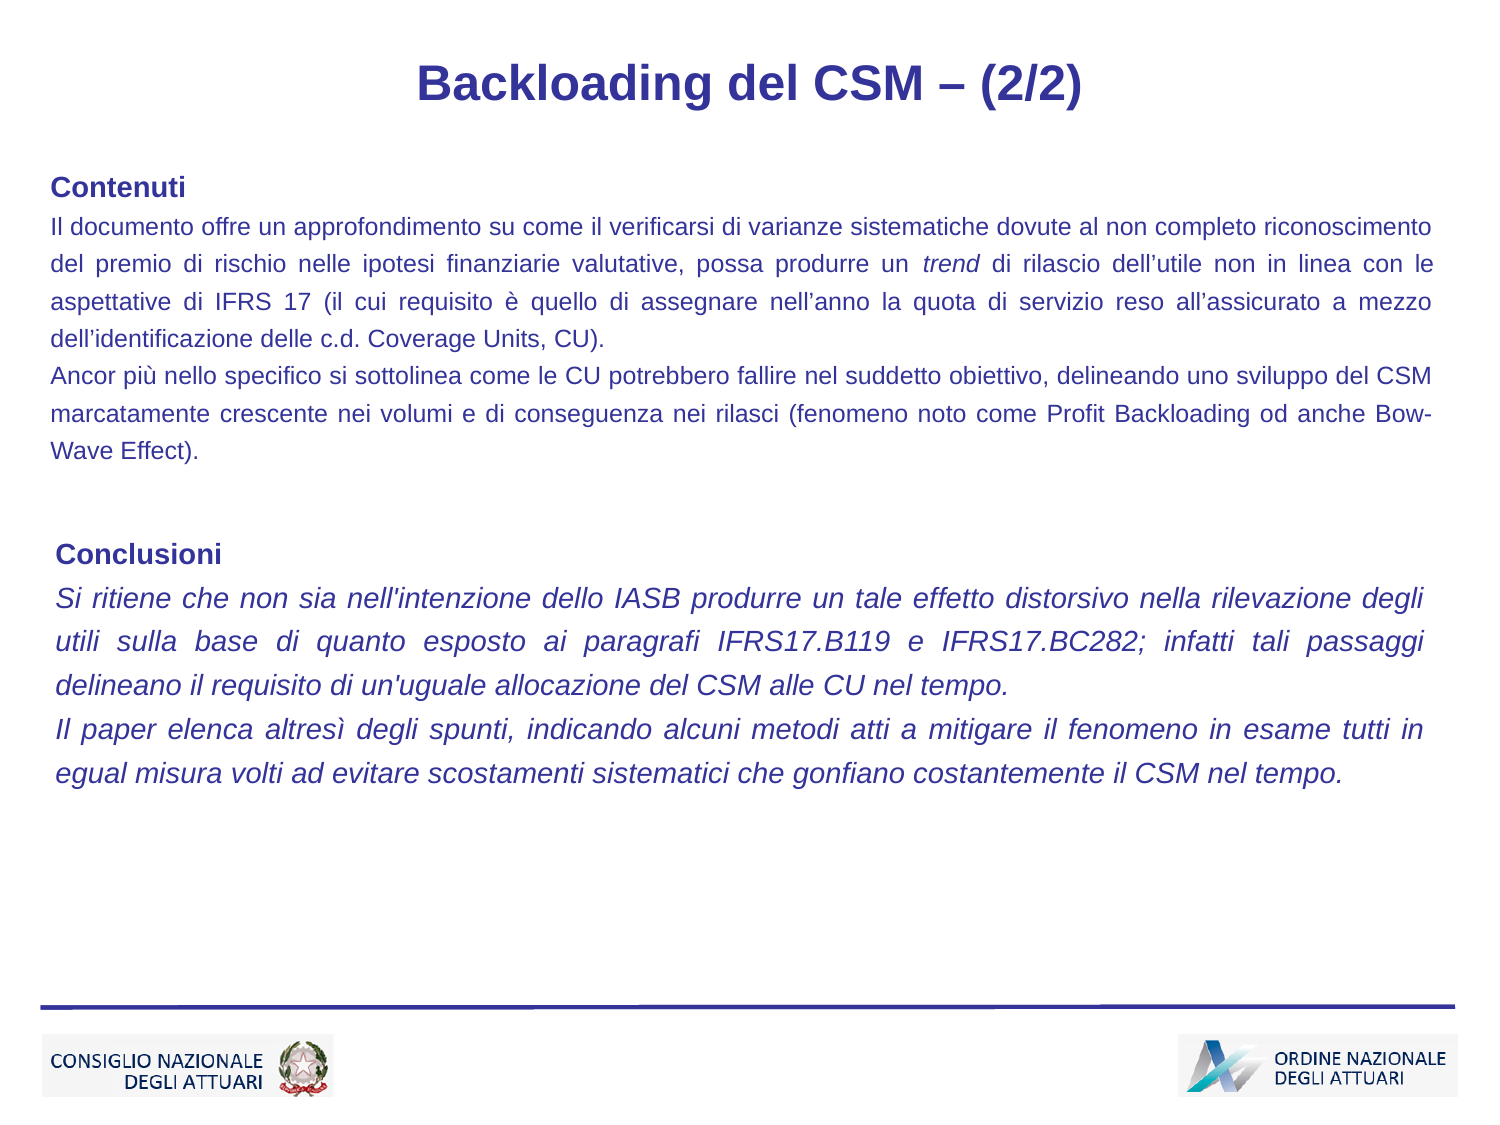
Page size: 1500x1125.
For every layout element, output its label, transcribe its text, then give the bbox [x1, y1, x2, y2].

text_box Conclusioni Si ritiene che non sia nell'intenzione dello IASB produrre un tale effetto distorsivo nella rilevazione degli utili sulla base di quanto esposto ai paragrafi IFRS17.B119 e IFRS17.BC282; infatti tali passaggi delineano il requisito di un'uguale allocazione del CSM alle CU nel tempo. Il paper elenca altresì degli spunti, indicando alcuni metodi atti a mitigare il fenomeno in esame tutti in egual misura volti ad evitare scostamenti sistematici che gonfiano costantemente il CSM nel tempo. [40, 519, 1441, 797]
title Backloading del CSM – (2/2) [45, 26, 1455, 135]
picture [1178, 1034, 1459, 1097]
text_box Contenuti Il documento offre un approfondimento su come il verificarsi di varianze sistematiche dovute al non completo riconoscimento del premio di rischio nelle ipotesi finanziarie valutative, possa produrre un trend di rilascio dell’utile non in linea con le aspettative di IFRS 17 (il cui requisito è quello di assegnare nell’anno la quota di servizio reso all’assicurato a mezzo dell’identificazione delle c.d. Coverage Units, CU). Ancor più nello specifico si sottolinea come le CU potrebbero fallire nel suddetto obiettivo, delineando uno sviluppo del CSM marcatamente crescente nei volumi e di conseguenza nei rilasci (fenomeno noto come Profit Backloading od anche Bow-Wave Effect). [35, 151, 1451, 472]
picture [41, 1034, 334, 1097]
